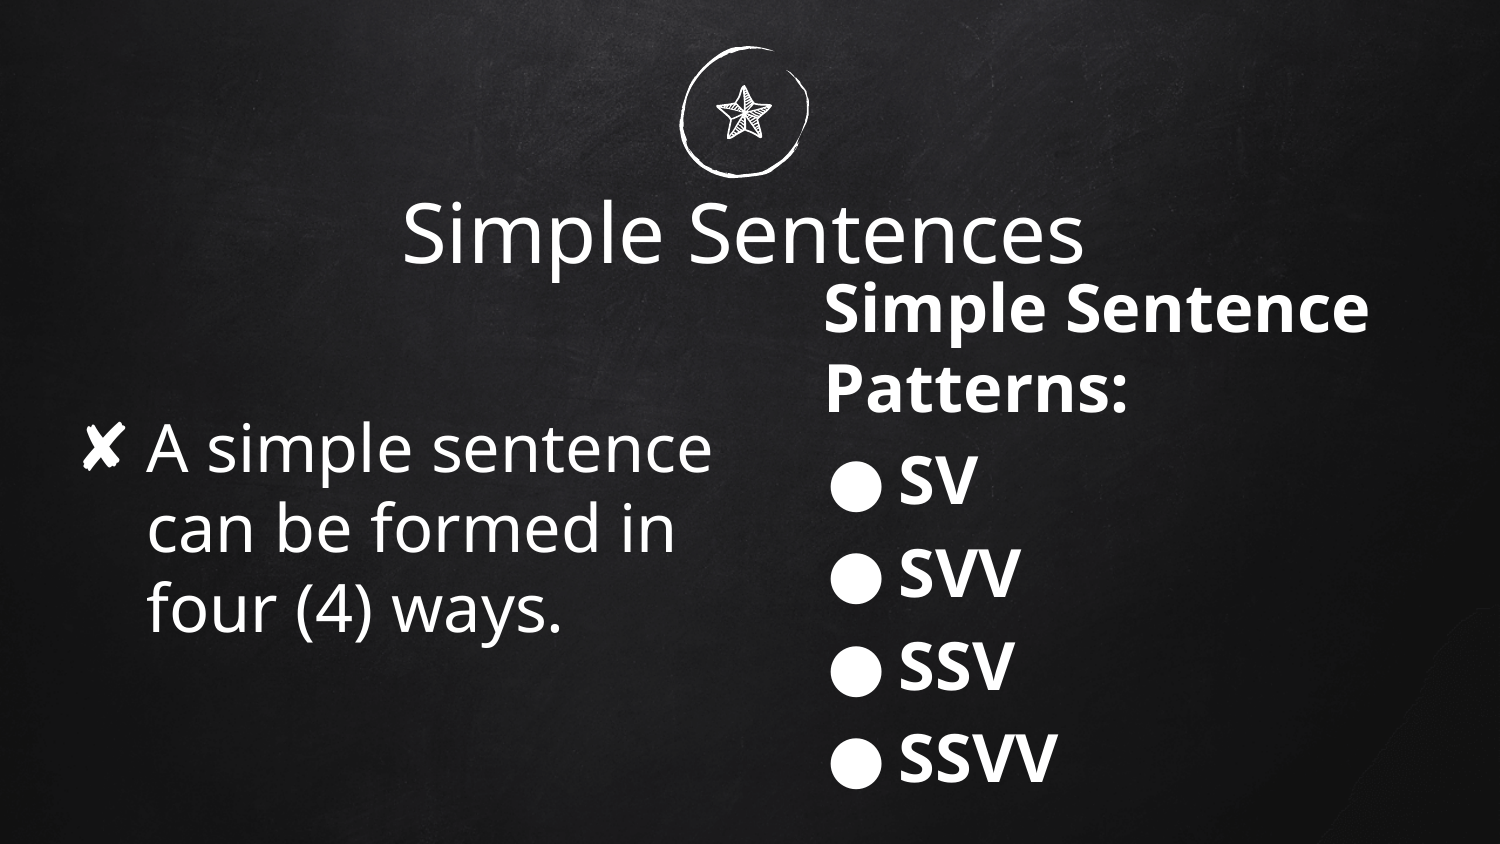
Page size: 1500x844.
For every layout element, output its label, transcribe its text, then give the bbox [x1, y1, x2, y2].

text_box [679, 46, 809, 179]
picture [0, 0, 1500, 844]
list A simple sentence can be formed in four (4) ways. [56, 390, 753, 627]
title Simple Sentences [0, 164, 1496, 306]
text_box [716, 85, 772, 140]
text_box Simple Sentence Patterns: SV SVV SSV SSVV [808, 274, 1468, 788]
